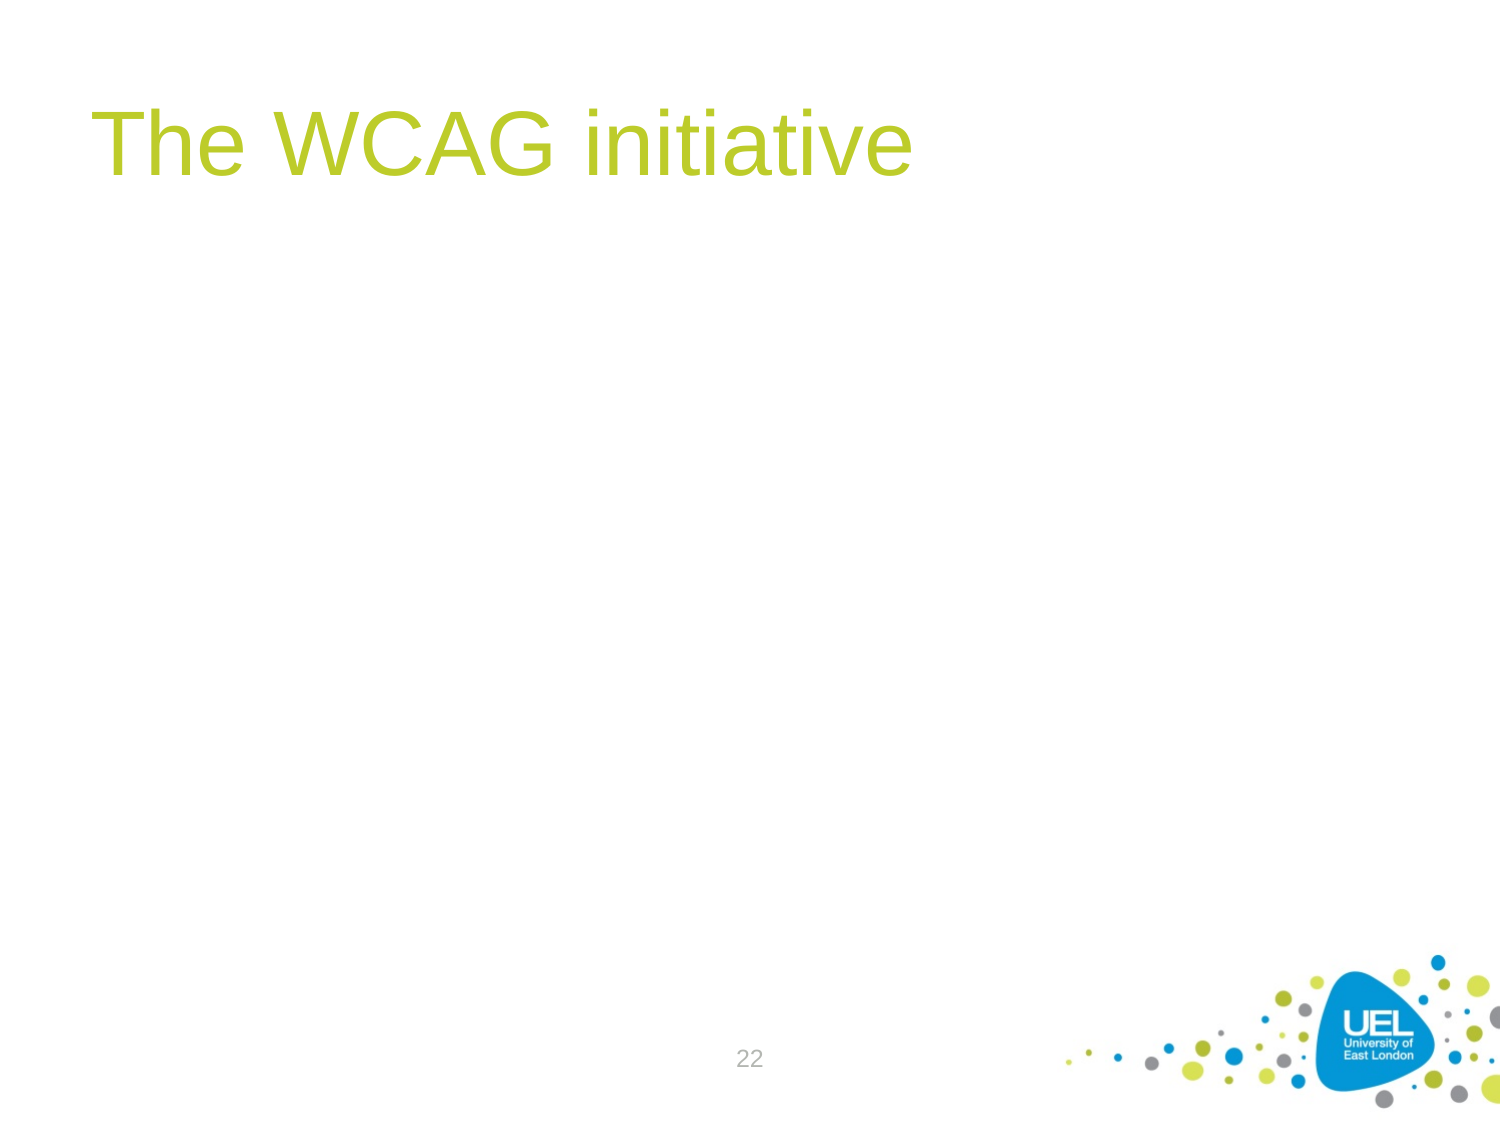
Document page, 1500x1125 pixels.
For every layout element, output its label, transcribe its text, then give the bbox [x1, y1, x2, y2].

footer 22 [512, 1042, 988, 1103]
title The WCAG initiative [75, 45, 1425, 233]
picture [1057, 943, 1500, 1125]
